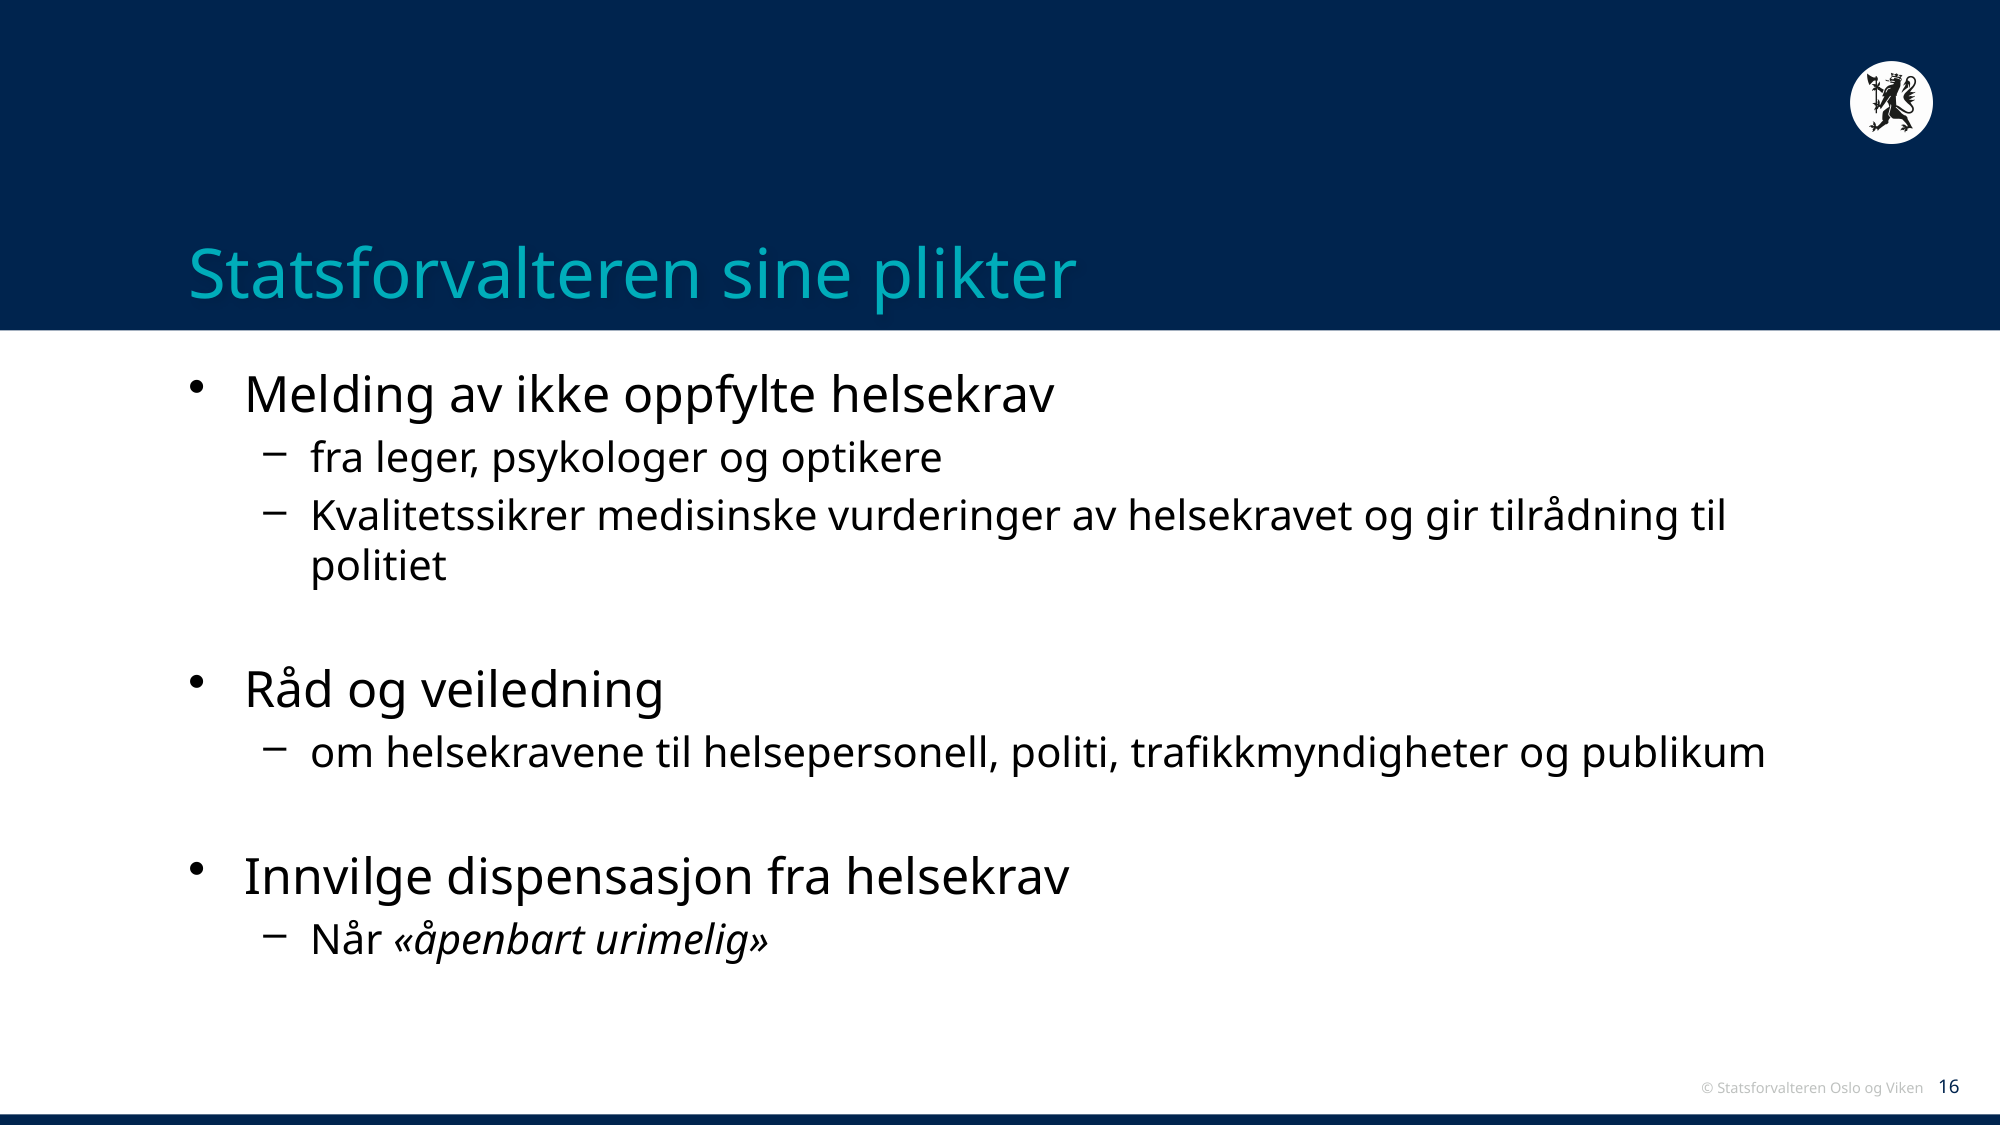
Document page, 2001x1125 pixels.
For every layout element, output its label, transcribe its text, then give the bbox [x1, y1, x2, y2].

title Statsforvalteren sine plikter [173, 143, 1827, 320]
list Melding av ikke oppfylte helsekrav fra leger, psykologer og optikere Kvalitetssikrer medisinske vurderinger av helsekravet og gir tilrådning til politiet Råd og veiledning om helsekravene til helsepersonell, politi, trafikkmyndigheter og publikum Innvilge dispensasjon fra helsekrav Når «åpenbart urimelig» [173, 355, 1827, 1035]
picture [1850, 61, 1933, 144]
